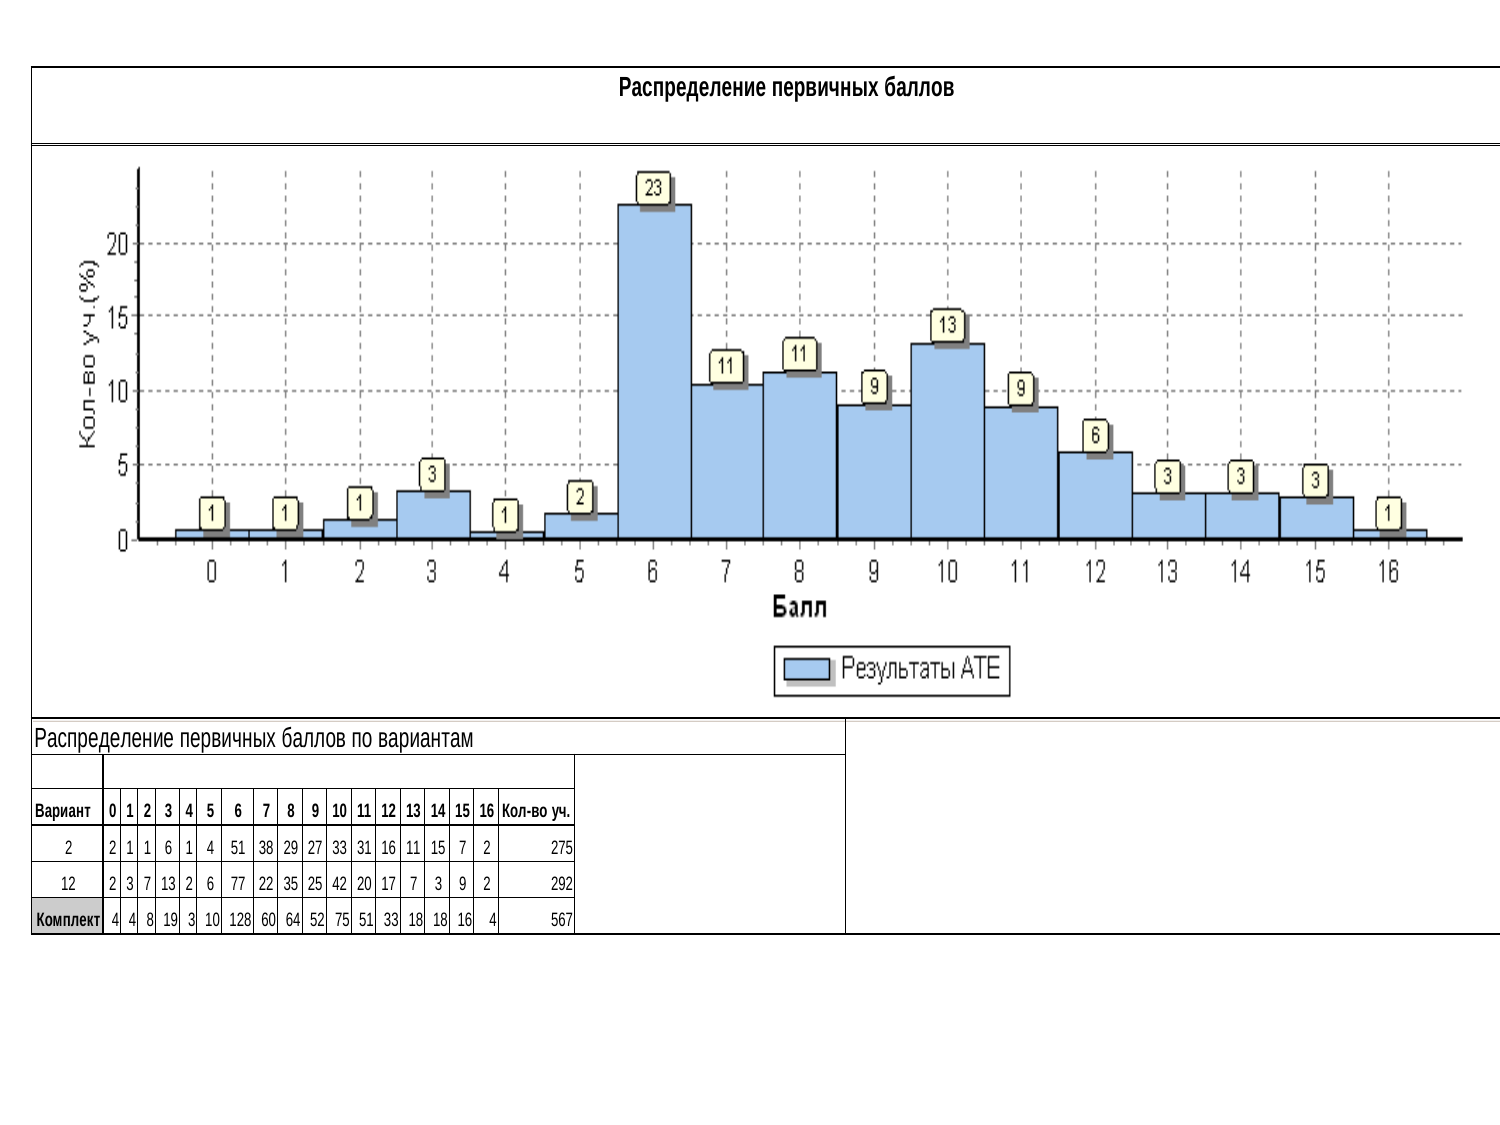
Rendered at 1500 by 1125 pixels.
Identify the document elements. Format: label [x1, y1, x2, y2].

text_box [29, 66, 1500, 1012]
